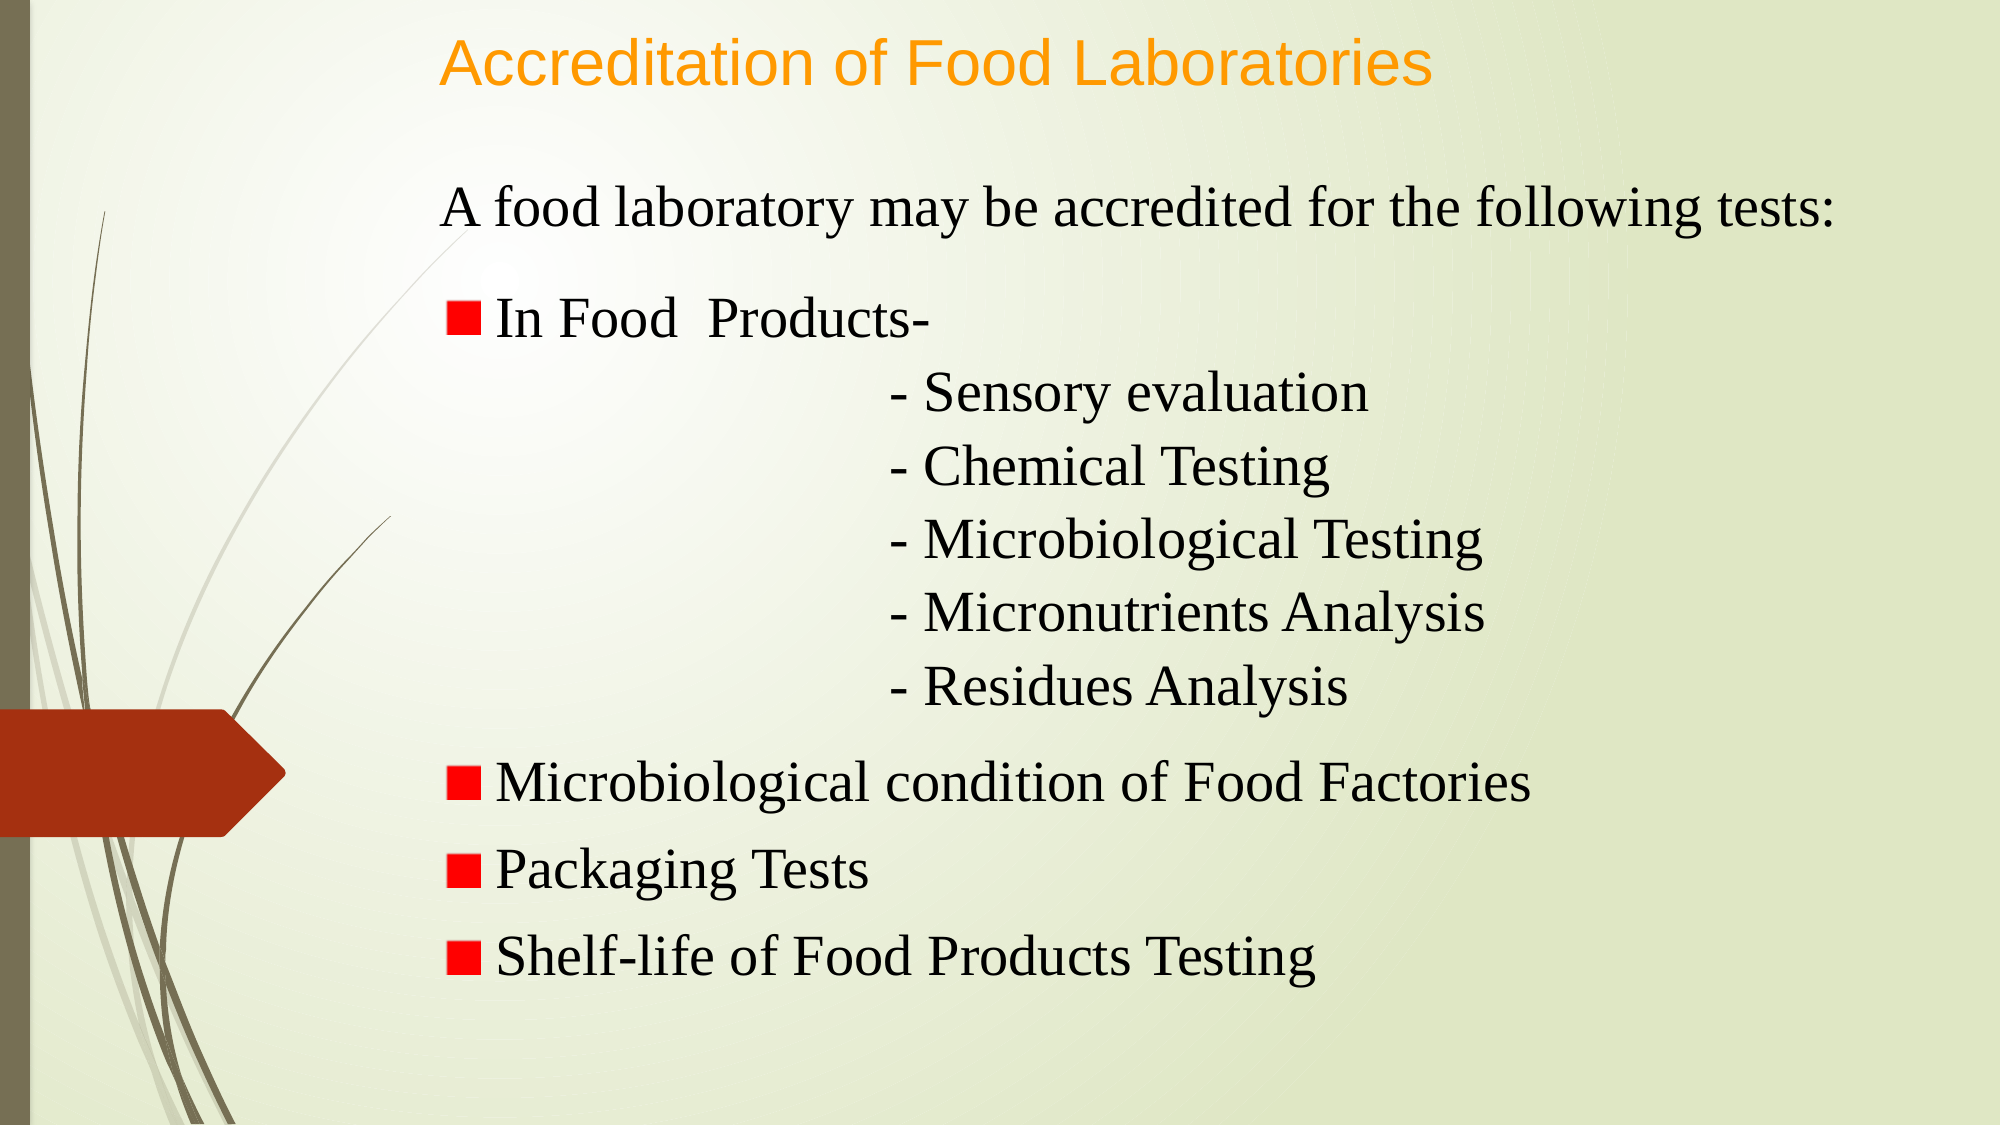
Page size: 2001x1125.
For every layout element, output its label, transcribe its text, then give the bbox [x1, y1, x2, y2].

picture [439, 846, 481, 888]
picture [439, 758, 481, 800]
subtitle A food laboratory may be accredited for the following tests: In Food Products- - Sensory evaluation - Chemical Testing - Microbiological Testing - Micronutrients Analysis - Residues Analysis Microbiological condition of Food Factories Packaging Tests Shelf-life of Food Products Testing [424, 160, 1888, 1125]
title Accreditation of Food Laboratories [424, 0, 1888, 109]
picture [439, 293, 481, 335]
picture [439, 933, 481, 975]
